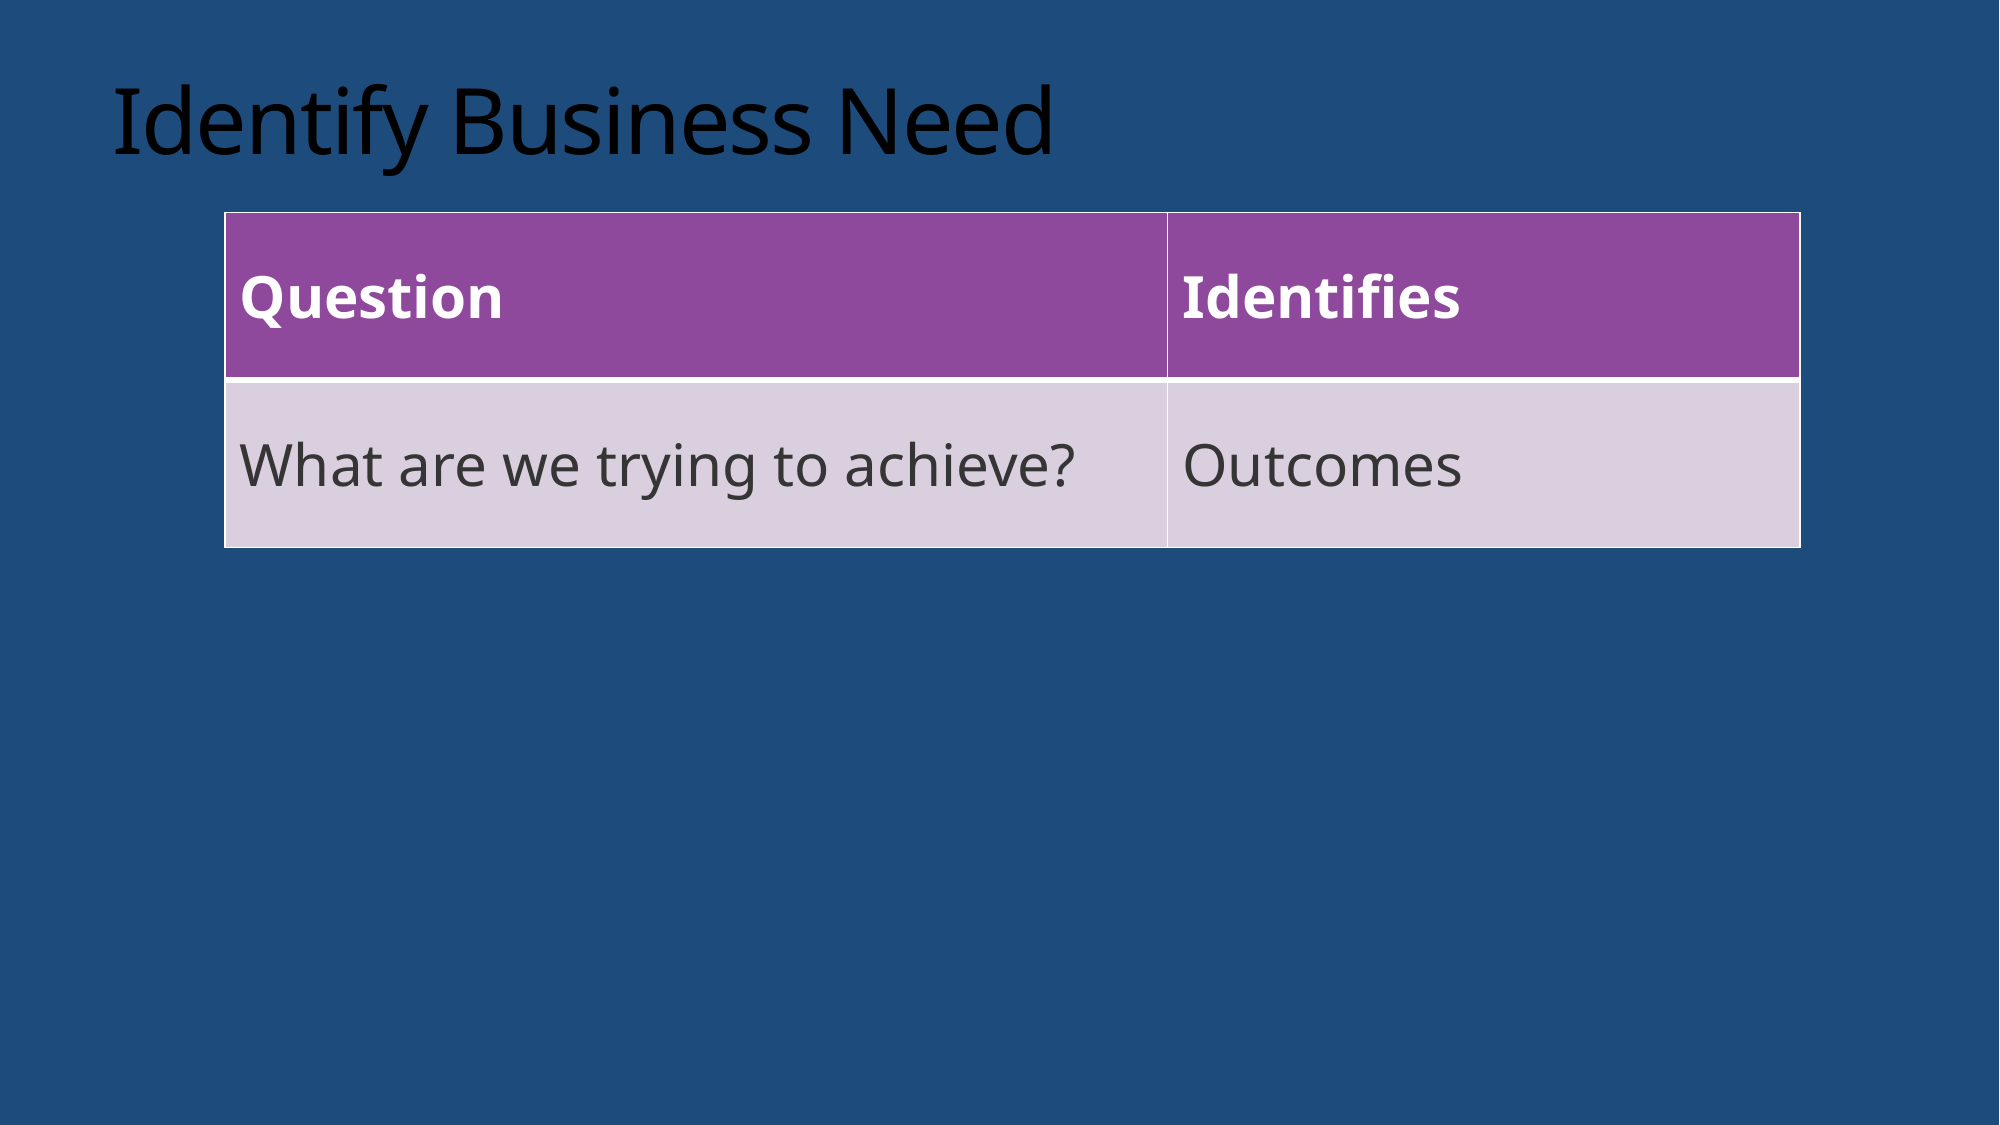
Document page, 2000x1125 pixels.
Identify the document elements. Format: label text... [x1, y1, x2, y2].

table_cell What are we trying to achieve? [226, 383, 1167, 547]
table_header Identifies [1168, 213, 1799, 377]
table_cell Outcomes [1168, 383, 1799, 547]
table_header Question [226, 213, 1167, 377]
title Identify Business Need [112, 75, 1875, 175]
